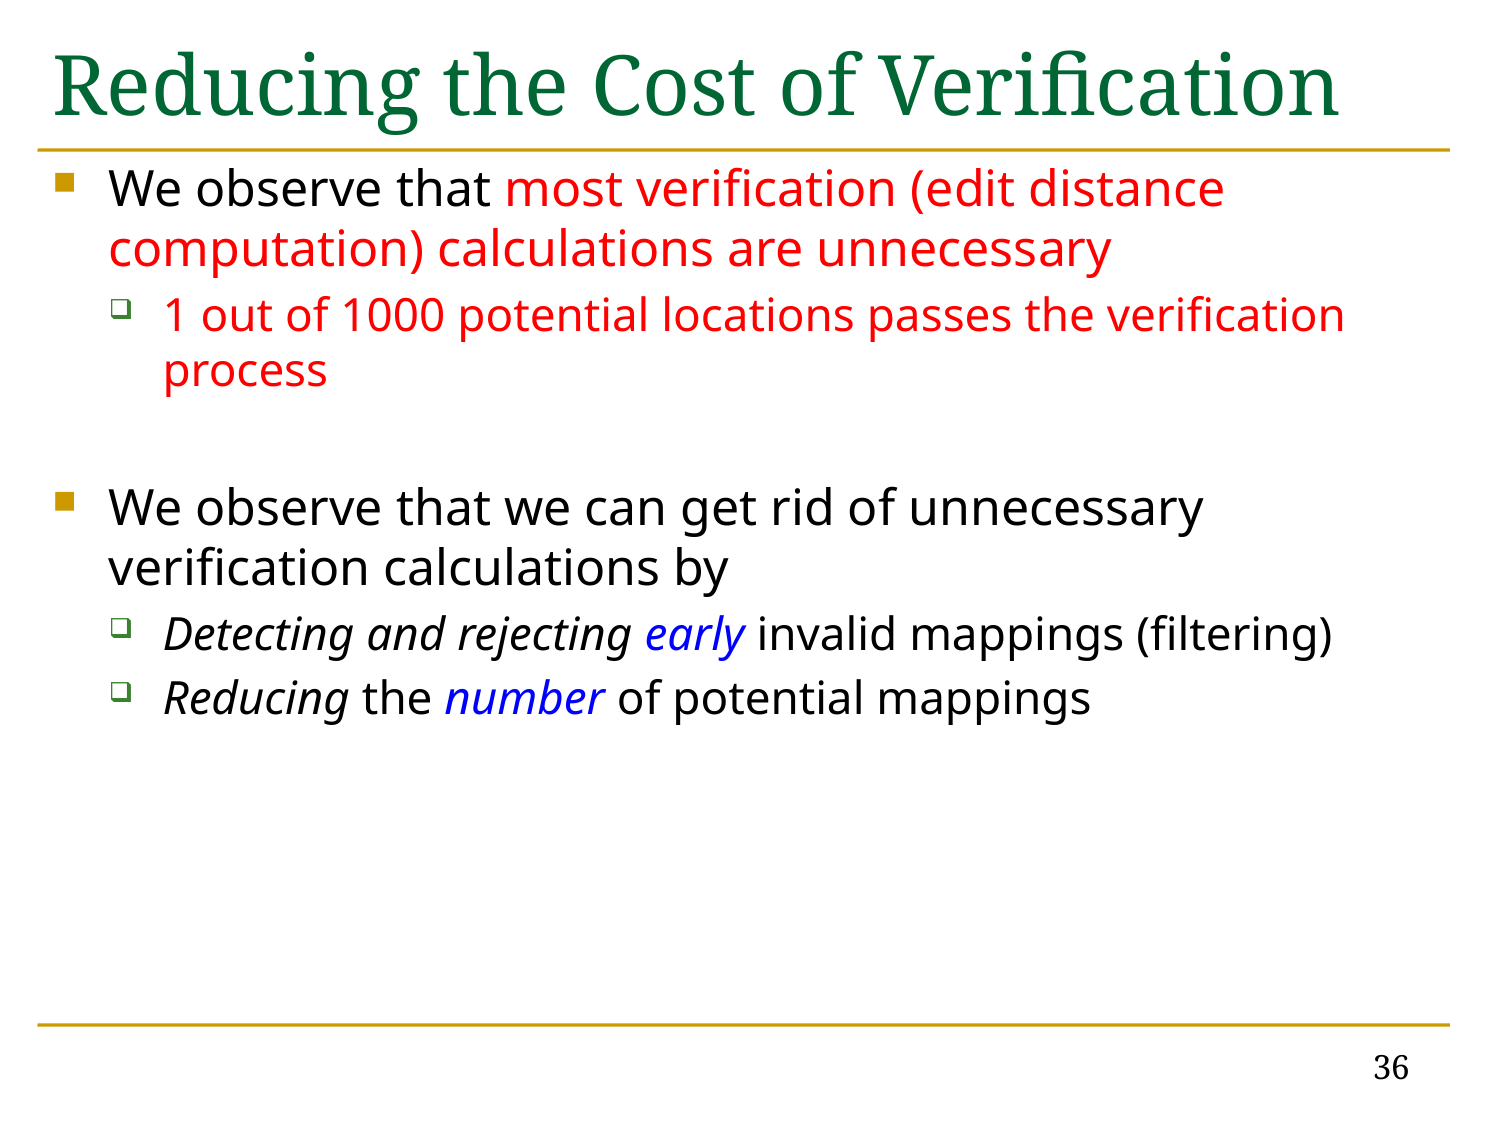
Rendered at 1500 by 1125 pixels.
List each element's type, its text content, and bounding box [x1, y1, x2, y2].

slide_number 36 [1074, 1023, 1426, 1100]
title Reducing the Cost of Verification [37, 24, 1451, 148]
list We observe that most verification (edit distance computation) calculations are unnecessary 1 out of 1000 potential locations passes the verification process We observe that we can get rid of unnecessary verification calculations by Detecting and rejecting early invalid mappings (filtering) Reducing the number of potential mappings [37, 148, 1451, 1026]
